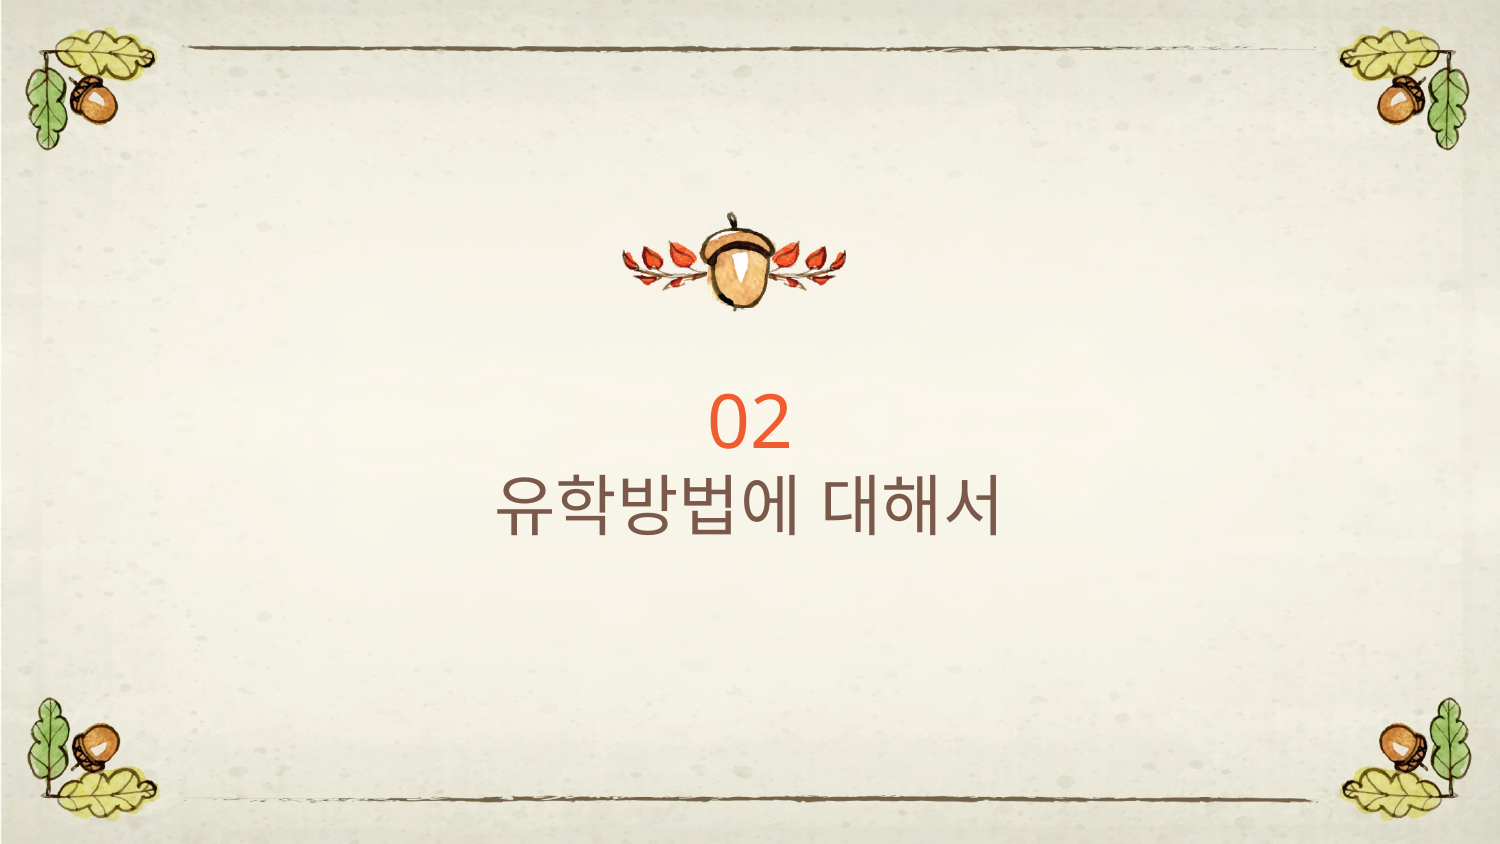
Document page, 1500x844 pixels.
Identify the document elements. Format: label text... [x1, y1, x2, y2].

picture [0, 0, 1500, 844]
text_box 02 유학방법에 대해서 [371, 366, 1129, 551]
